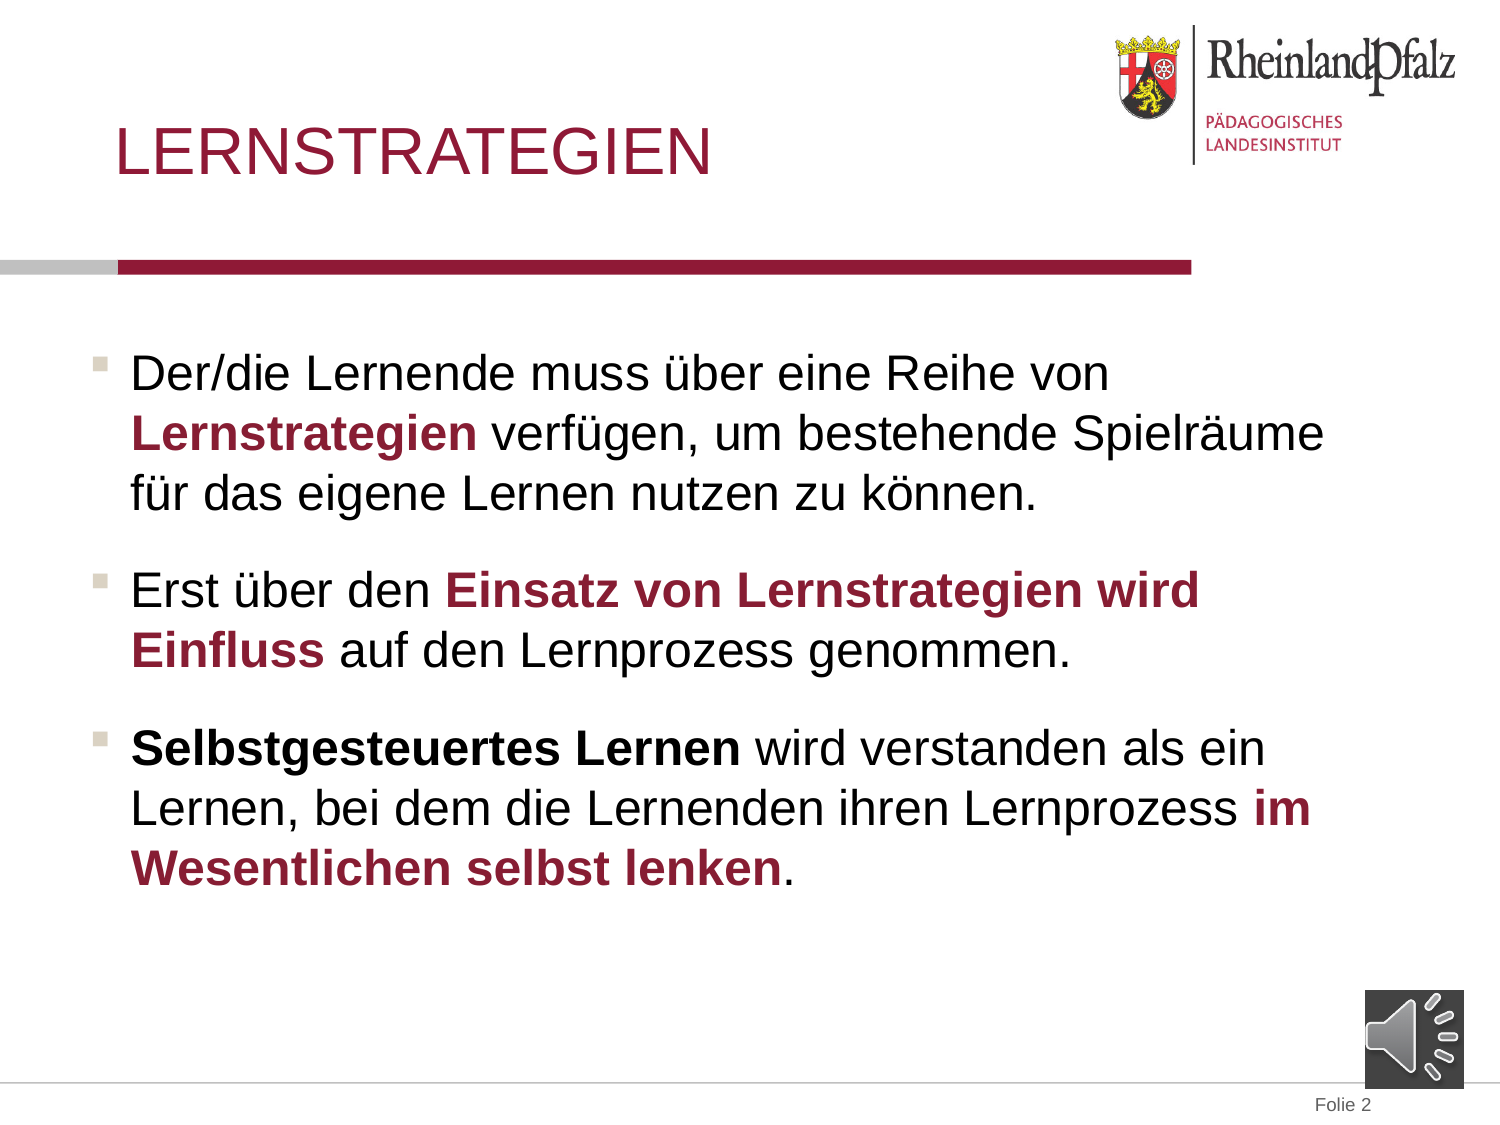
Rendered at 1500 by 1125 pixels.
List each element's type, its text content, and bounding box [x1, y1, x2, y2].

text_box Der/die Lernende muss über eine Reihe von Lernstrategien verfügen, um bestehende Spielräume für das eigene Lernen nutzen zu können. Erst über den Einsatz von Lernstrategien wird Einfluss auf den Lernprozess genommen. Selbstgesteuertes Lernen wird verstanden als ein Lernen, bei dem die Lernenden ihren Lernprozess im Wesentlichen selbst lenken. [56, 332, 1406, 953]
text_box Lernstrategien [100, 55, 1105, 207]
picture [1115, 25, 1455, 165]
picture [1364, 989, 1465, 1090]
